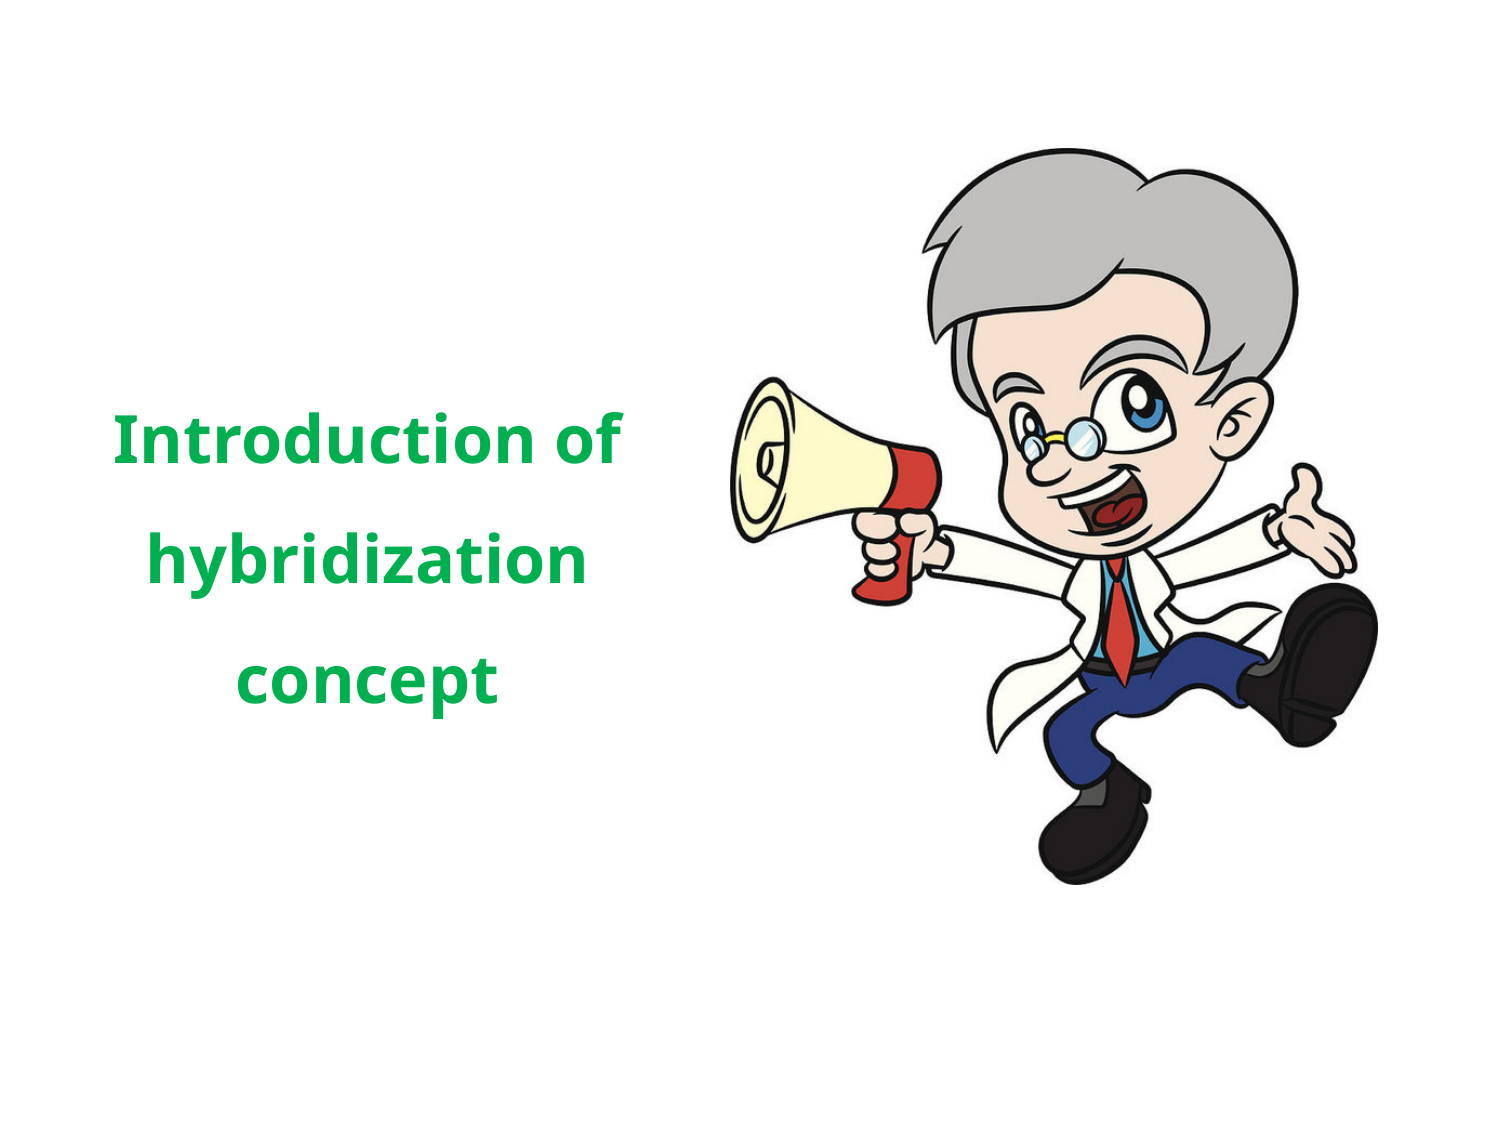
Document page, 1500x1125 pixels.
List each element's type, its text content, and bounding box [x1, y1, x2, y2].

text_box Introduction of hybridization concept [4, 349, 725, 725]
picture [730, 148, 1378, 885]
